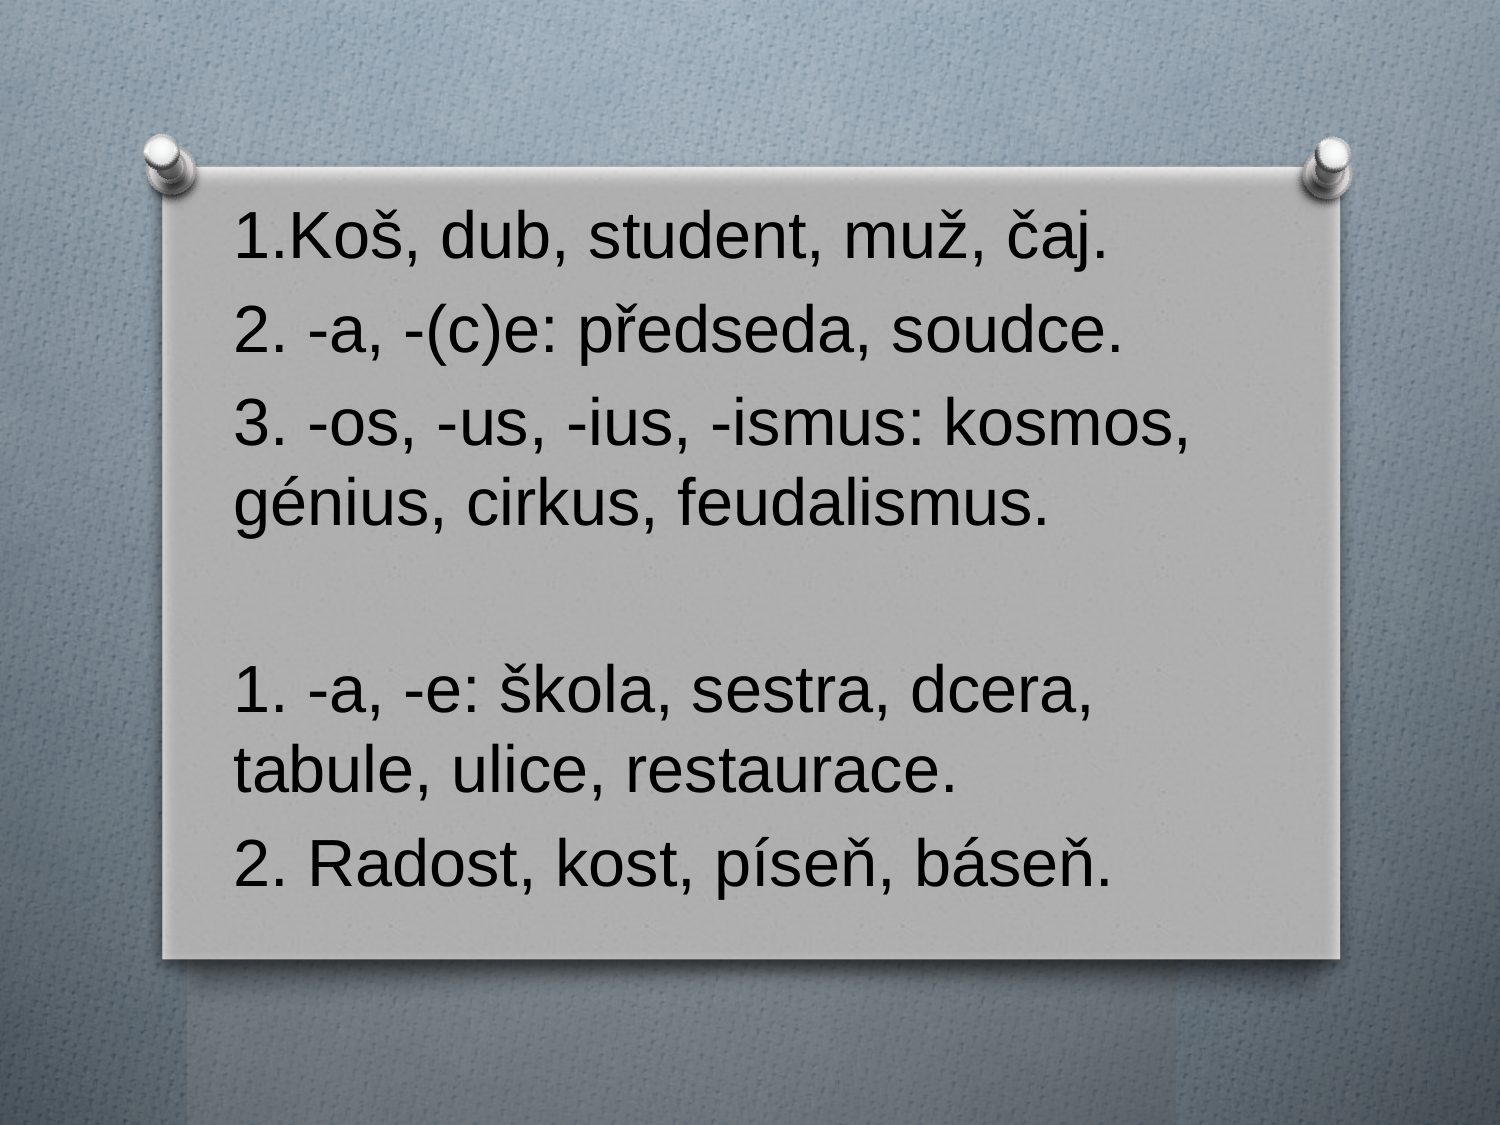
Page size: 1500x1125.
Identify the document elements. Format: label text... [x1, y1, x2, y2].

subtitle 1.Koš, dub, student, muž, čaj. 2. -a, -(c)e: předseda, soudce. 3. -os, -us, -ius, -ismus: kosmos, génius, cirkus, feudalismus. 1. -a, -e: škola, sestra, dcera, tabule, ulice, restaurace. 2. Radost, kost, píseň, báseň. [218, 184, 1329, 917]
picture [1274, 109, 1396, 223]
picture [112, 100, 235, 224]
